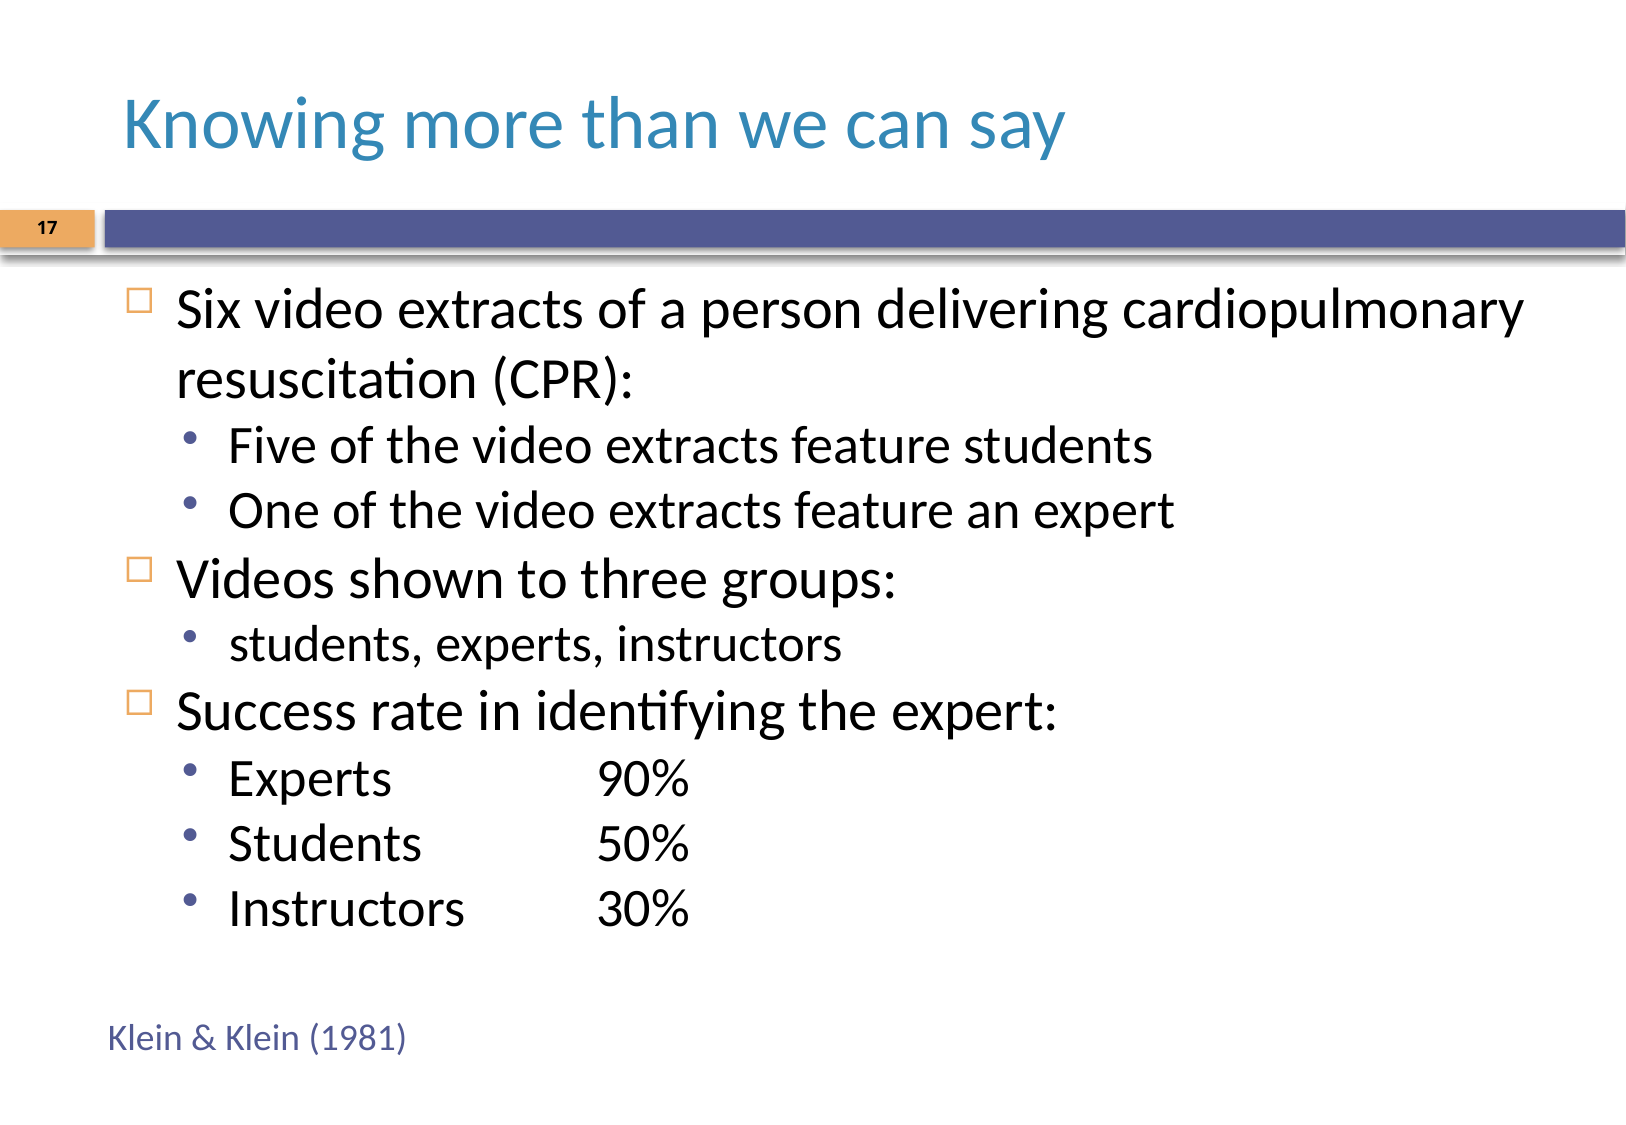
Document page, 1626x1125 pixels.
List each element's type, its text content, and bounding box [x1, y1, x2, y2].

title Knowing more than we can say [108, 37, 1558, 200]
text_box [54, 212, 1449, 300]
list Six video extracts of a person delivering cardiopulmonary resuscitation (CPR): Five of the video extracts feature students One of the video extracts feature an expert Videos shown to three groups: students, experts, instructors Success rate in identifying the expert: Experts 90% Students 50% Instructors 30% [108, 262, 1558, 1000]
text_box Klein & Klein (1981) [93, 1005, 653, 1065]
slide_number 17 [0, 208, 95, 249]
